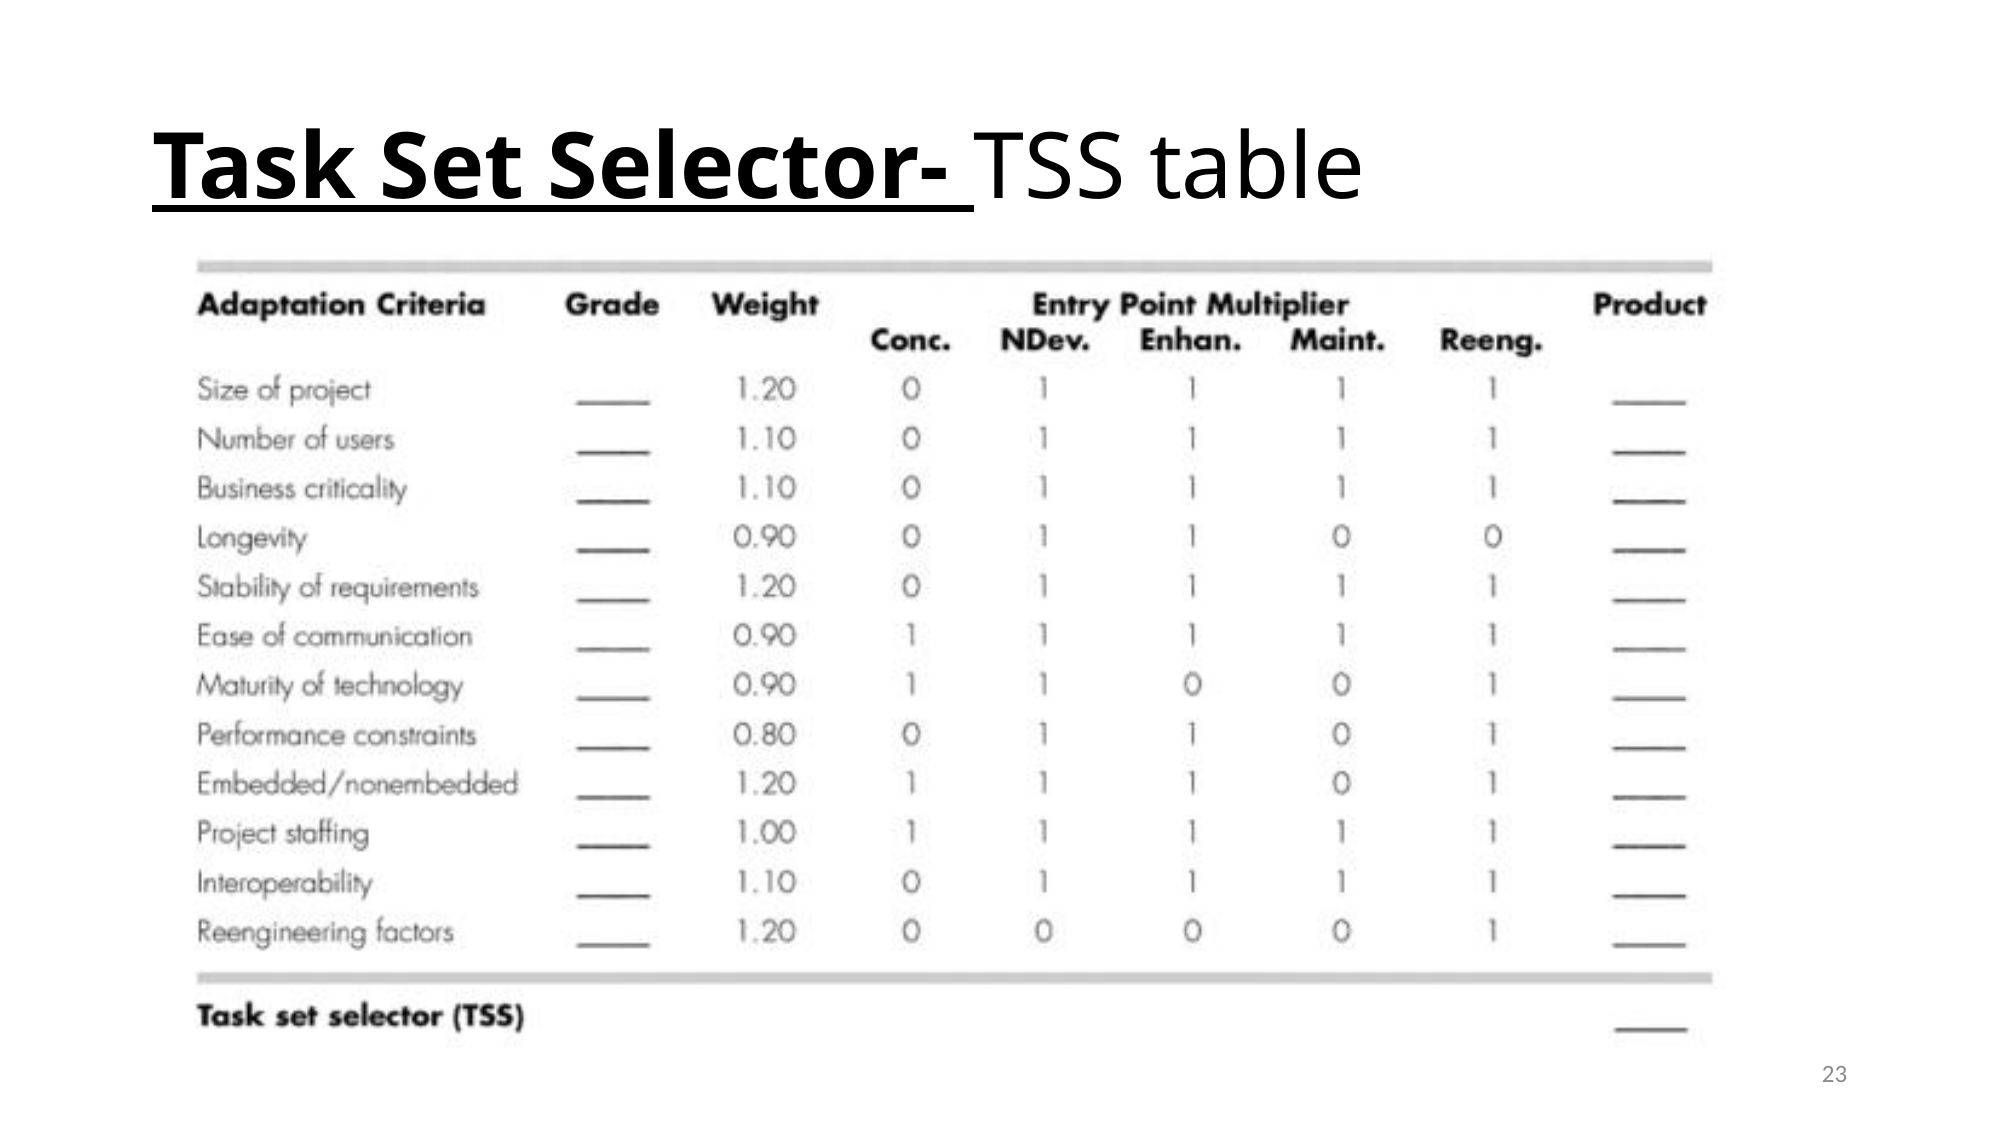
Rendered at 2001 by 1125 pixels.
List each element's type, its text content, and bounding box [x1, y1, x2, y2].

picture [156, 234, 1742, 1082]
slide_number 23 [1412, 1042, 1863, 1103]
title Task Set Selector- TSS table [137, 59, 1863, 278]
